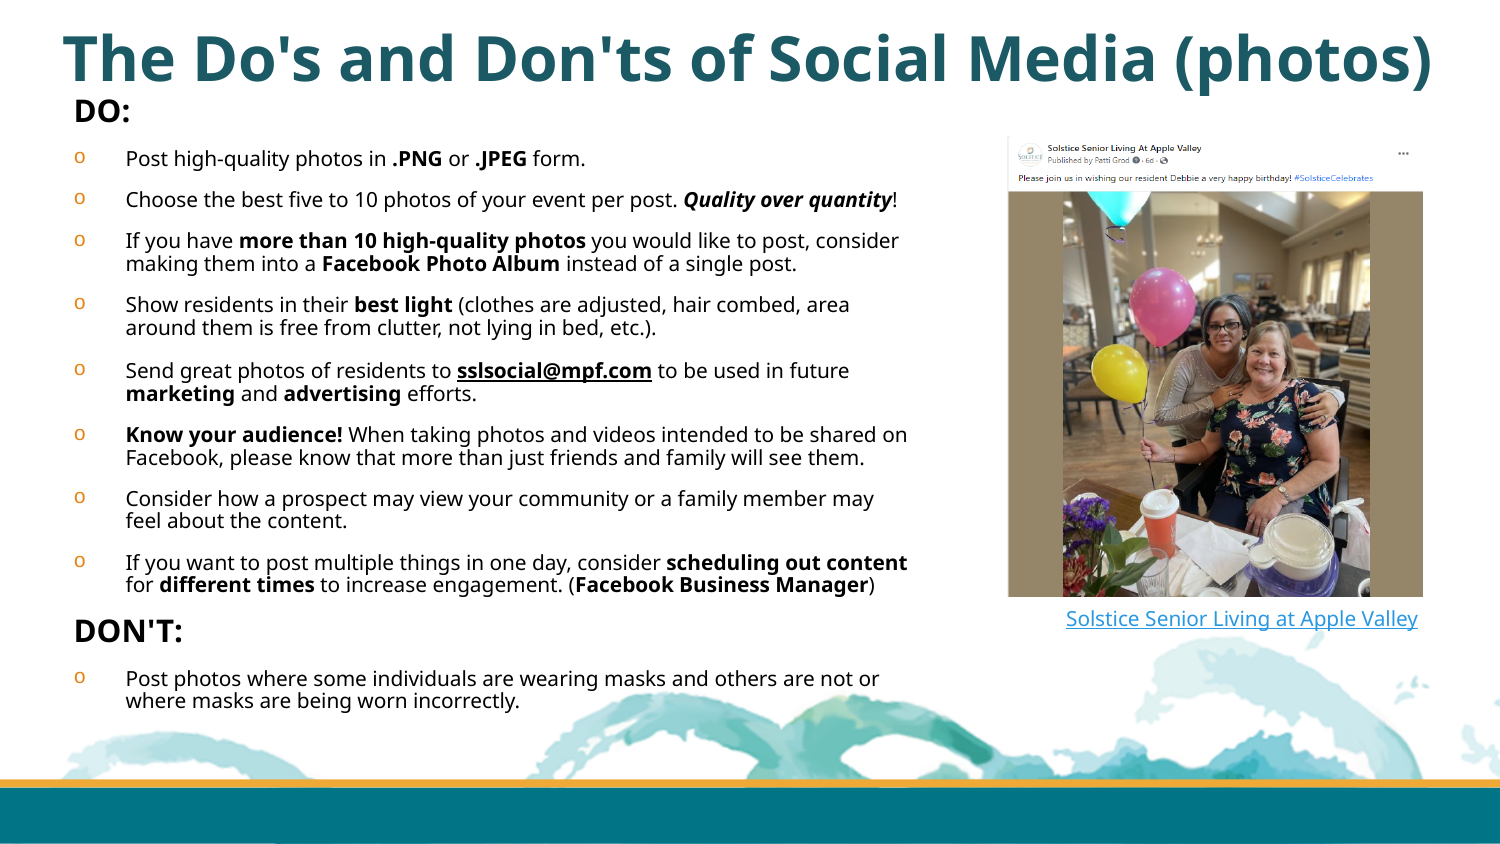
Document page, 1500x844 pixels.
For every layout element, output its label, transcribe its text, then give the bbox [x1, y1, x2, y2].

list DO: Post high-quality photos in .PNG or .JPEG form. Choose the best five to 10 photos of your event per post. Quality over quantity! If you have more than 10 high-quality photos you would like to post, consider making them into a Facebook Photo Album instead of a single post. Show residents in their best light (clothes are adjusted, hair combed, area around them is free from clutter, not lying in bed, etc.). Send great photos of residents to sslsocial@mpf.com to be used in future marketing and advertising efforts. Know your audience! When taking photos and videos intended to be shared on Facebook, please know that more than just friends and family will see them. Consider how a prospect may view your community or a family member may feel about the content. If you want to post multiple things in one day, consider scheduling out content for different times to increase engagement. (Facebook Business Manager) DON'T: Post photos where some individuals are wearing masks and others are not or where masks are being worn incorrectly. [50, 90, 910, 691]
text_box Solstice Senior Living at Apple Valley [1051, 597, 1500, 641]
title The Do's and Don'ts of Social Media (photos) [50, 0, 1481, 100]
picture [0, 0, 1500, 779]
